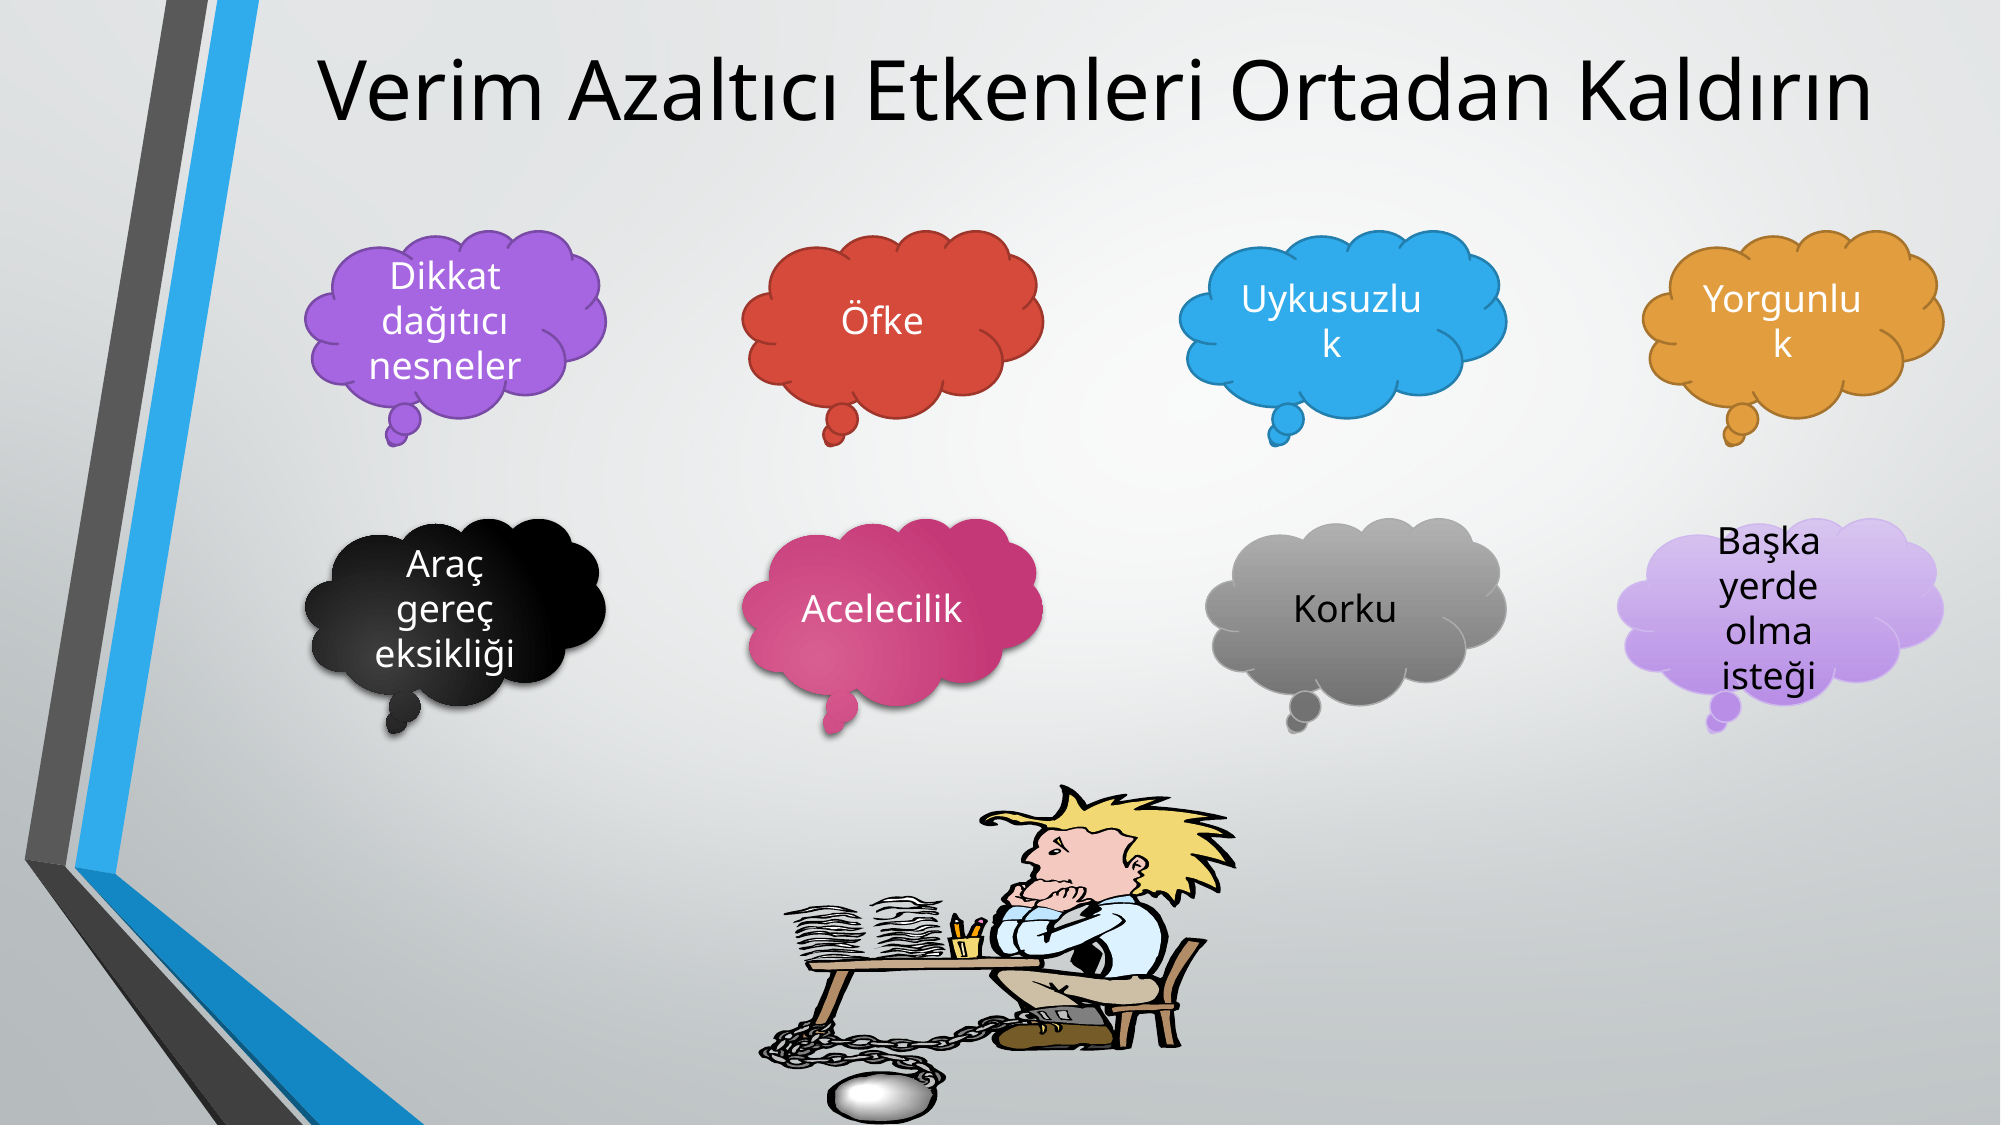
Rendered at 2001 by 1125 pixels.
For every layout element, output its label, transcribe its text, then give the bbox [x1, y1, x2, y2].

text_box Araç gereç eksikliği [305, 518, 606, 734]
text_box Acelecilik [742, 518, 1044, 734]
text_box Korku [1205, 518, 1507, 735]
title Verim Azaltıcı Etkenleri Ortadan Kaldırın [275, 0, 1919, 231]
text_box Başka yerde olma isteği [1616, 518, 1945, 735]
text_box Yorgunluk [1641, 230, 1945, 448]
text_box Öfke [741, 230, 1045, 448]
text_box Dikkat dağıtıcı nesneler [304, 230, 608, 448]
text_box Uykusuzluk [1178, 230, 1508, 448]
picture [756, 784, 1237, 1125]
